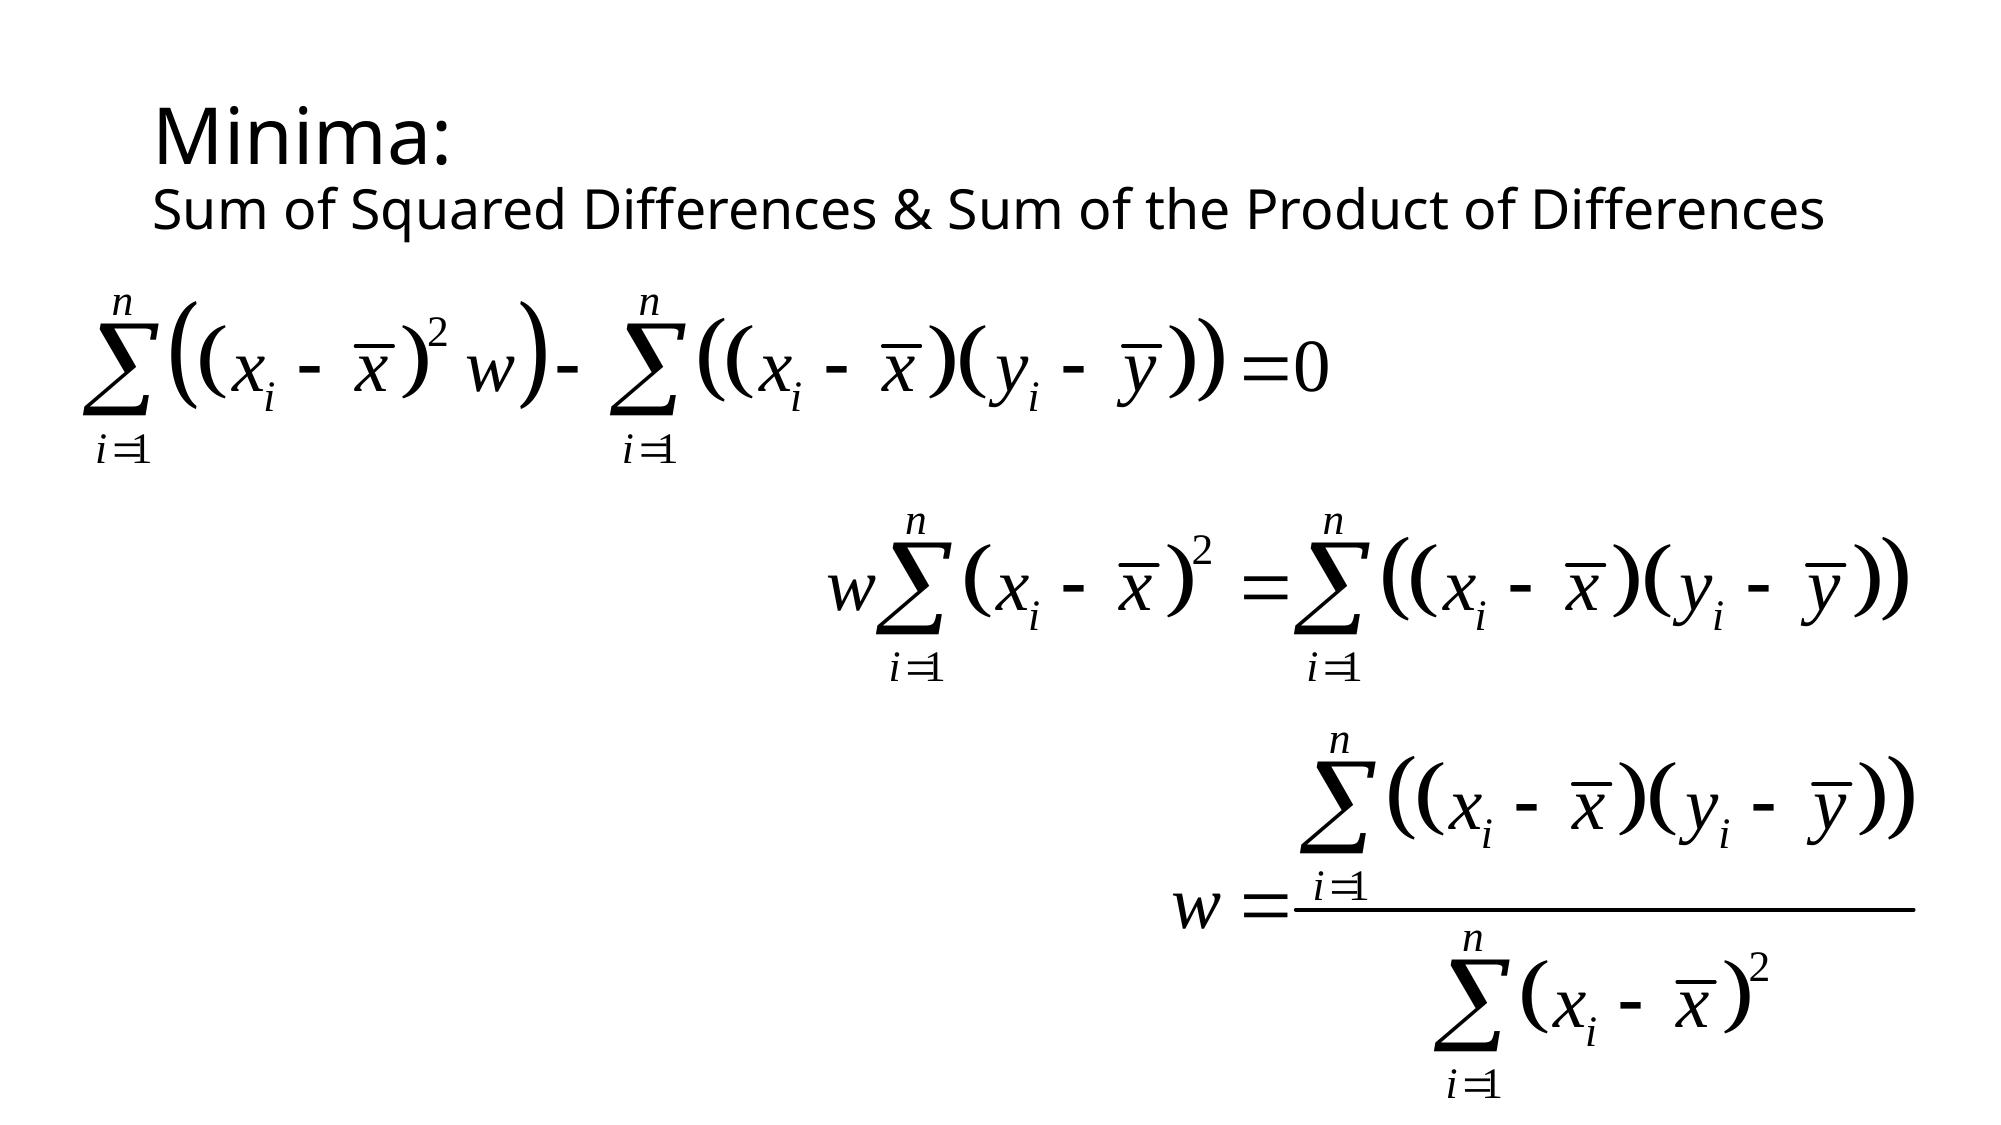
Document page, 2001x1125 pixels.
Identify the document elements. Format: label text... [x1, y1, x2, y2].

title Minima: Sum of Squared Differences & Sum of the Product of Differences [137, 59, 1863, 277]
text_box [80, 277, 1920, 1105]
